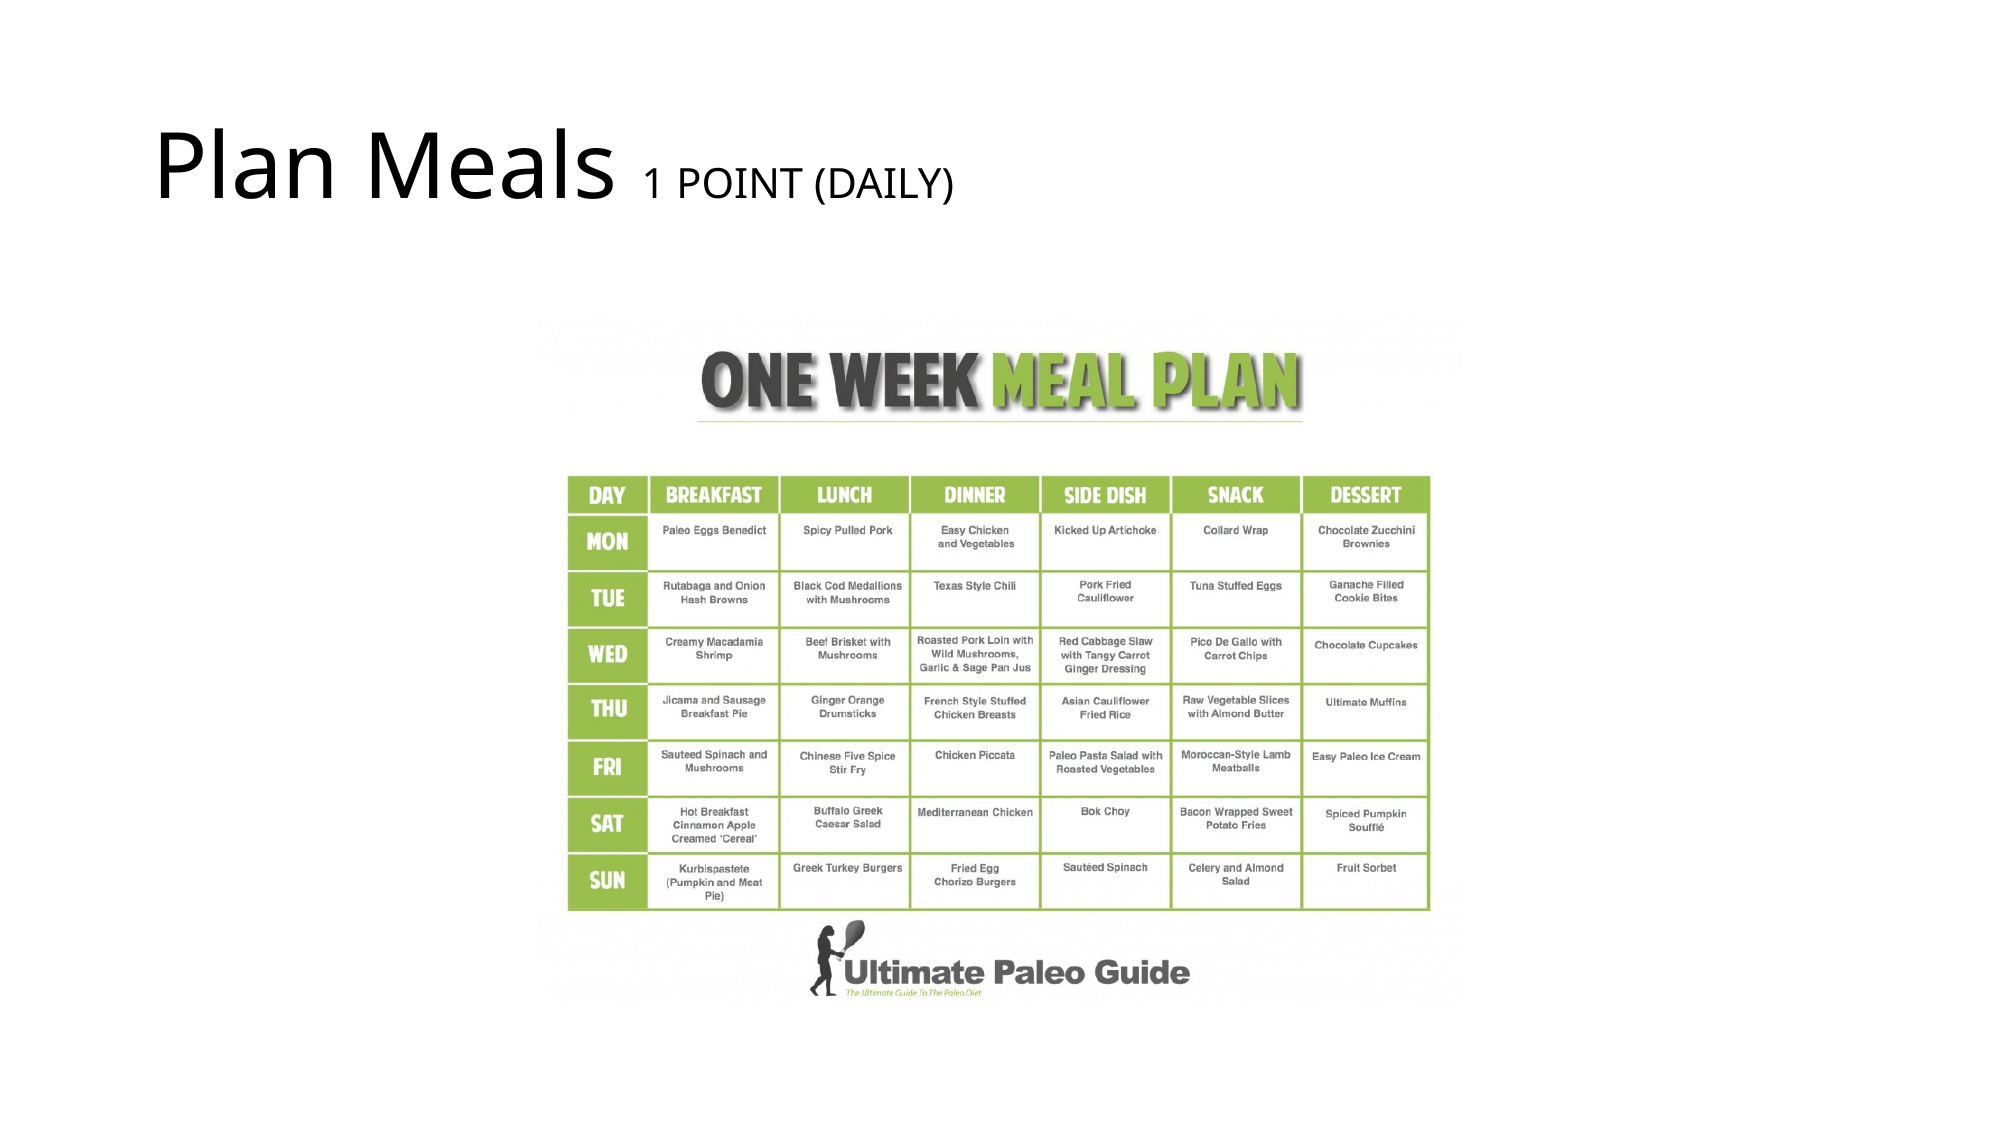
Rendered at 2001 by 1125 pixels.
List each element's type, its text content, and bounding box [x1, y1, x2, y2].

title Plan Meals 1 POINT (DAILY) [137, 59, 1863, 278]
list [537, 299, 1463, 1014]
